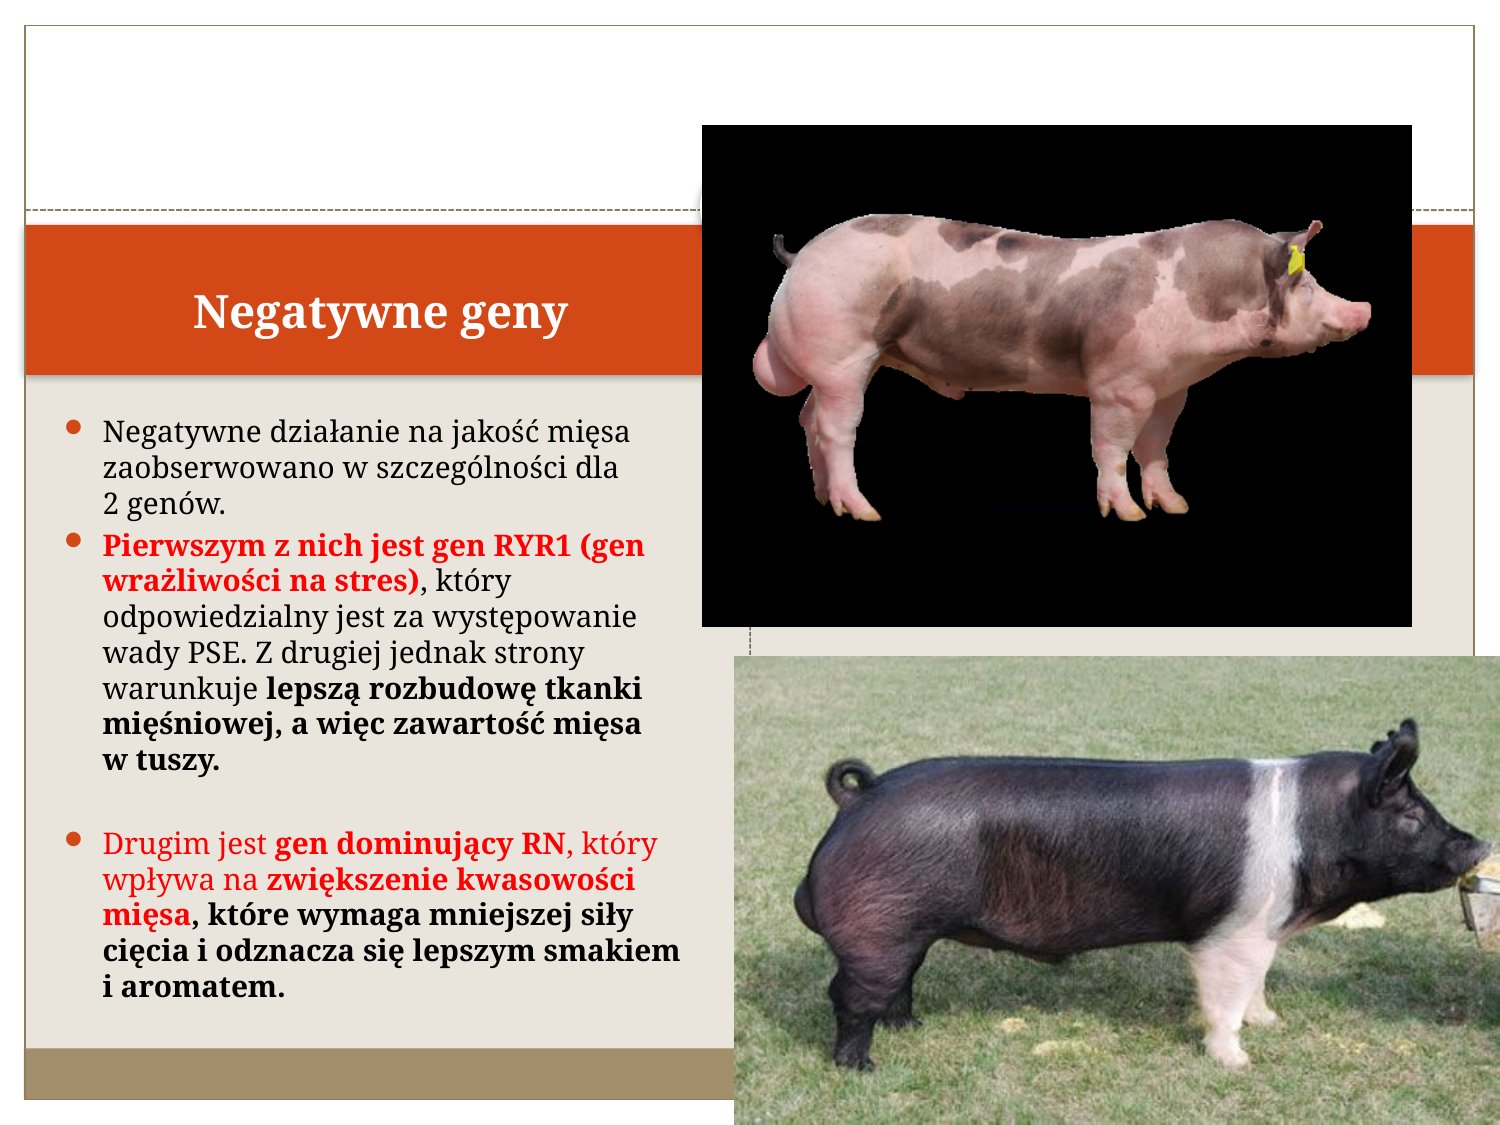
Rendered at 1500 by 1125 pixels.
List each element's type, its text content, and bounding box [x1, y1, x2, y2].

list Negatywne geny [48, 249, 695, 371]
list Negatywne działanie na jakość mięsa zaobserwowano w szczególności dla 2 genów. Pierwszym z nich jest gen RYR1 (gen wrażliwości na stres), który odpowiedzialny jest za występowanie wady PSE. Z drugiej jednak strony warunkuje lepszą rozbudowę tkanki mięśniowej, a więc zawartość mięsa w tuszy. Drugim jest gen dominujący RN, który wpływa na zwiększenie kwasowości mięsa, które wymaga mniejszej siły cięcia i odznacza się lepszym smakiem i aromatem. [49, 405, 713, 1032]
picture [734, 655, 1500, 1125]
picture [702, 125, 1412, 627]
